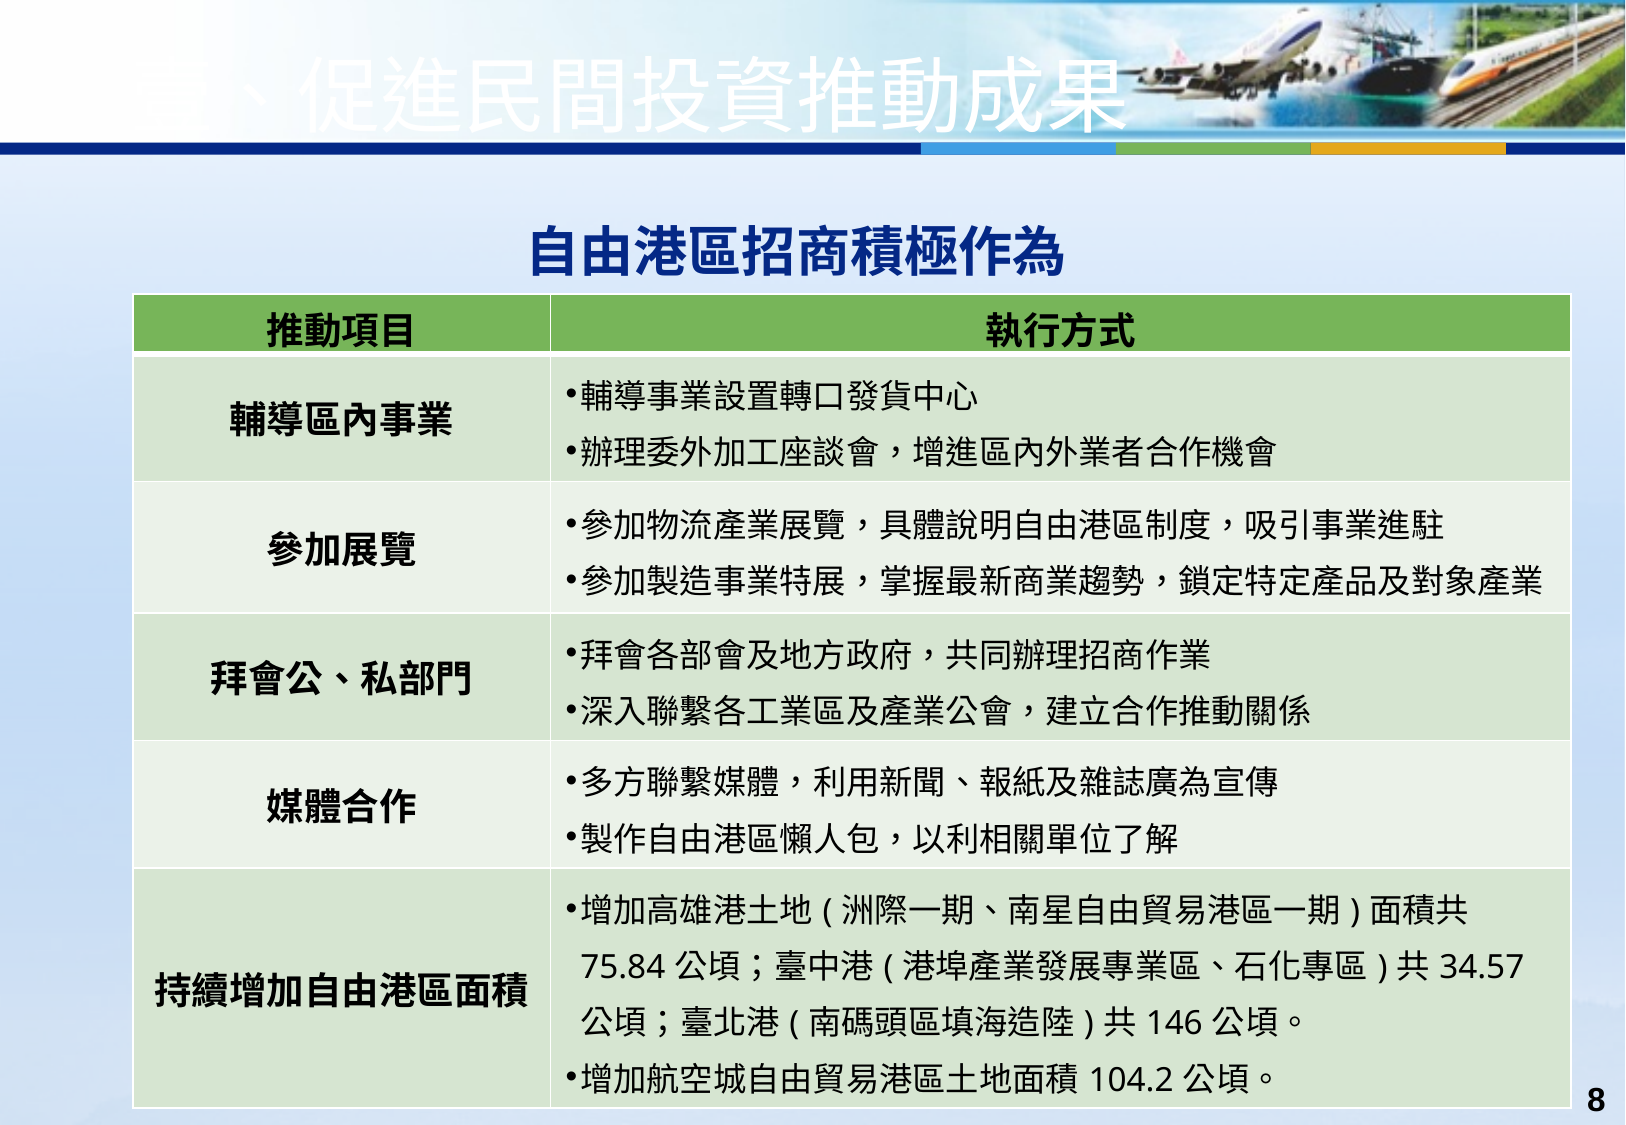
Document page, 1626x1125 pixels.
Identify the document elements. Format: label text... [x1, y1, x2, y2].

table_cell 輔導區內事業 [134, 357, 550, 481]
table_cell 參加展覽 [134, 482, 550, 612]
table_cell 拜會各部會及地方政府，共同辦理招商作業 深入聯繫各工業區及產業公會，建立合作推動關係 [551, 614, 1570, 740]
table_cell 增加高雄港土地(洲際一期、南星自由貿易港區一期)面積共75.84公頃；臺中港(港埠產業發展專業區、石化專區)共34.57公頃；臺北港(南碼頭區填海造陸)共146公頃。 增加航空城自由貿易港區土地面積104.2公頃。 [551, 869, 1570, 1107]
text_box 壹、促進民間投資推動成果 [115, 42, 1589, 143]
table_cell 多方聯繫媒體，利用新聞、報紙及雜誌廣為宣傳 製作自由港區懶人包，以利相關單位了解 [551, 741, 1570, 867]
table_cell 拜會公、私部門 [134, 614, 550, 740]
table_header 推動項目 [134, 295, 550, 351]
table_cell 輔導事業設置轉口發貨中心 辦理委外加工座談會，增進區內外業者合作機會 [551, 357, 1570, 481]
table_cell 媒體合作 [134, 741, 550, 867]
picture [0, 0, 1626, 142]
table_cell 持續增加自由港區面積 [134, 869, 550, 1107]
table_cell 參加物流產業展覽，具體說明自由港區制度，吸引事業進駐 參加製造事業特展，掌握最新商業趨勢，鎖定特定產品及對象產業 [551, 482, 1570, 612]
table_header 執行方式 [551, 295, 1570, 351]
slide_number 8 [1241, 1071, 1621, 1125]
list 自由港區招商積極作為 [339, 210, 1253, 293]
